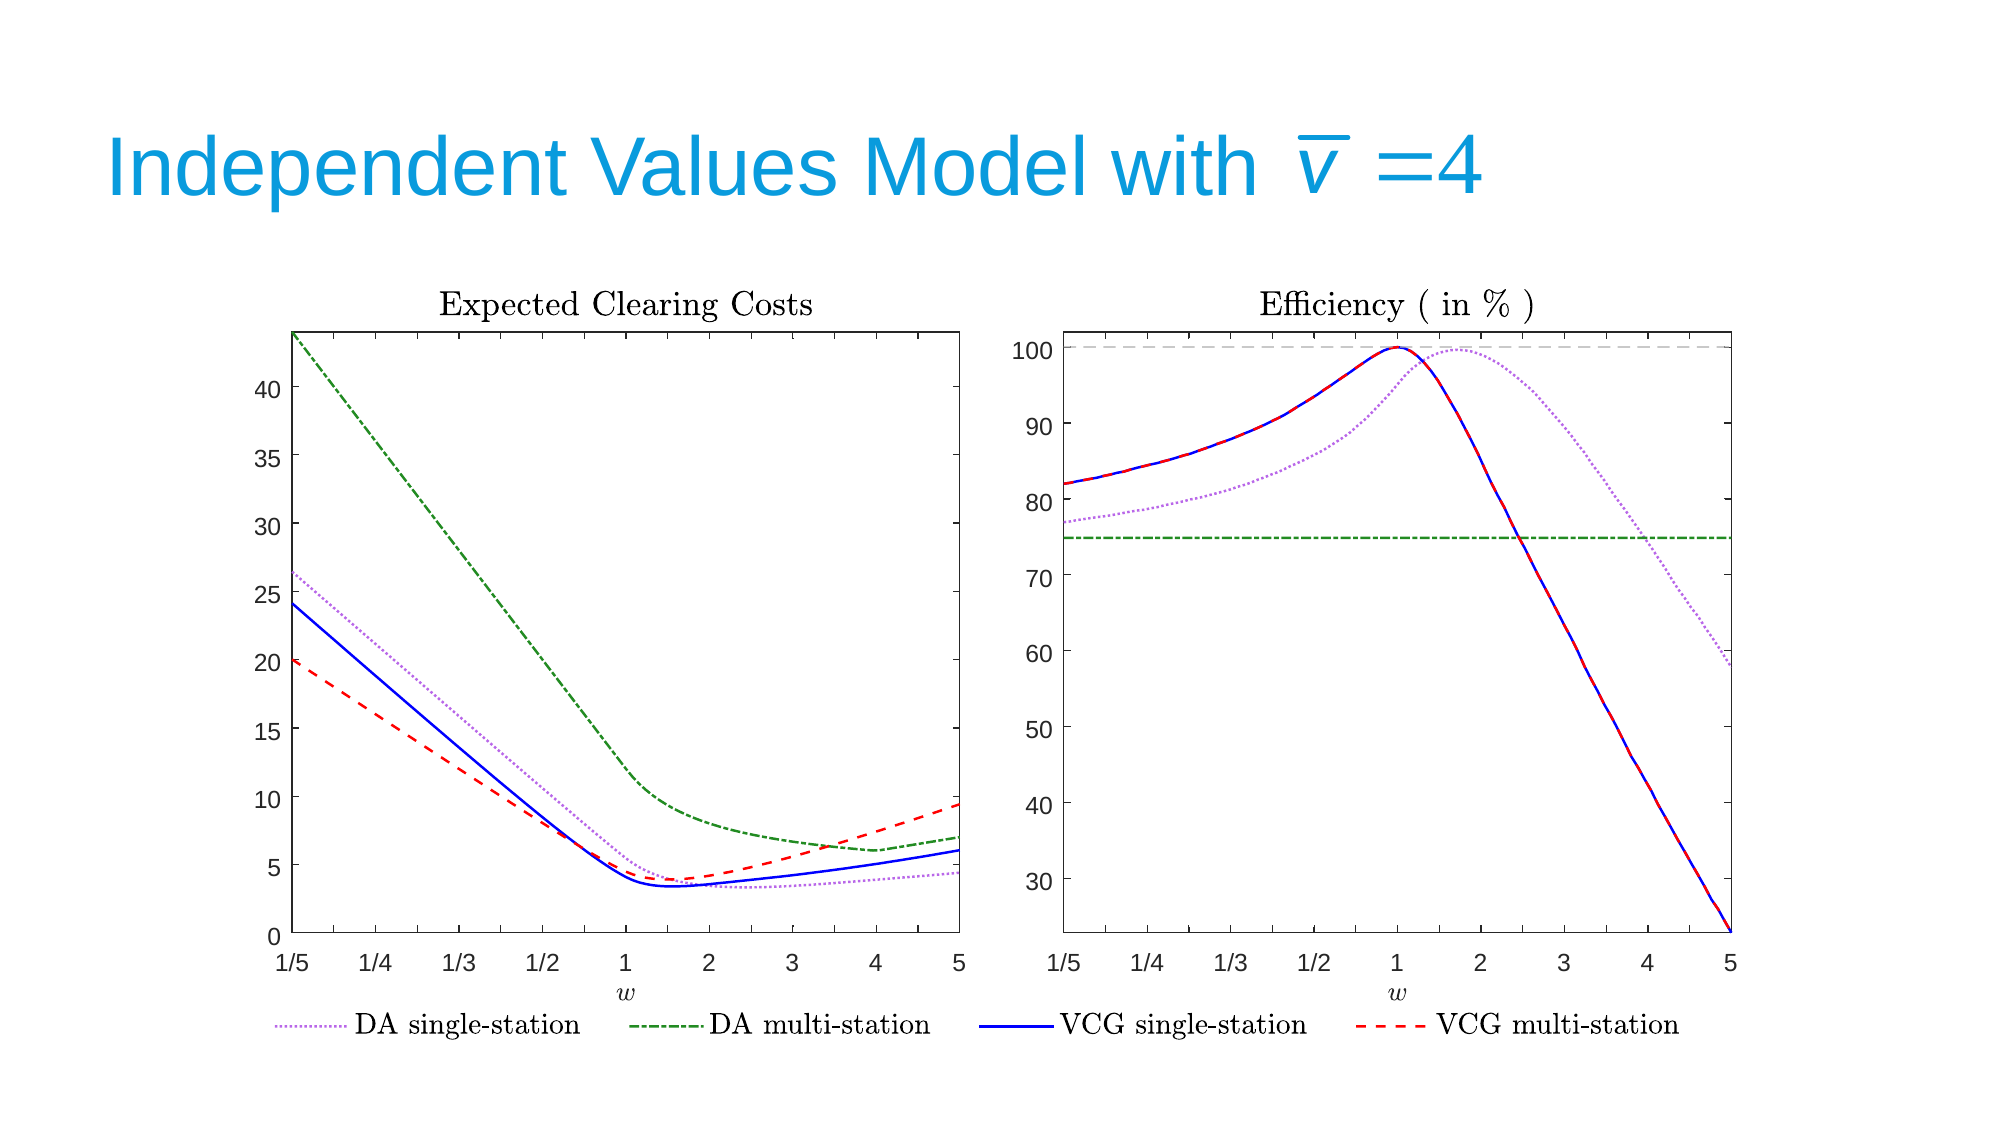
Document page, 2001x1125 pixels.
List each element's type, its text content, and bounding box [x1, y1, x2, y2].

picture [254, 269, 1738, 1050]
title Independent Values Model with [90, 46, 1740, 295]
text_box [1295, 126, 1484, 198]
